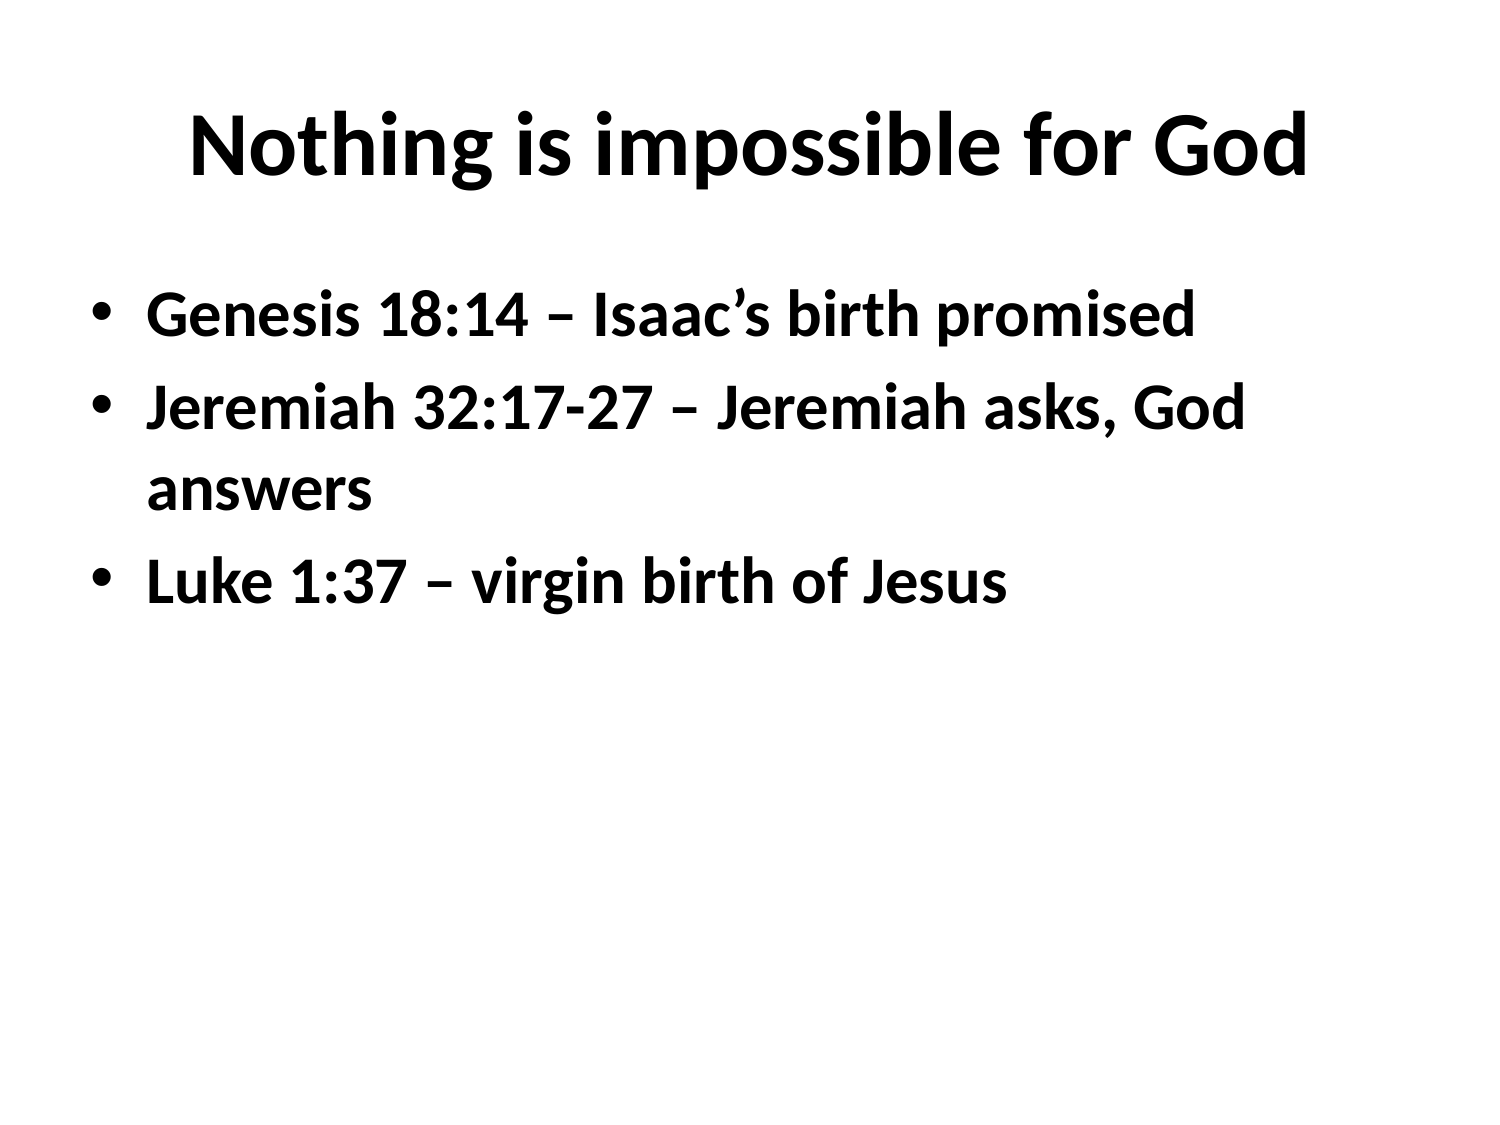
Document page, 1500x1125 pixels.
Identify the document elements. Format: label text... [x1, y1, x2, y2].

title Nothing is impossible for God [75, 45, 1425, 233]
list Genesis 18:14 – Isaac’s birth promised Jeremiah 32:17-27 – Jeremiah asks, God answers Luke 1:37 – virgin birth of Jesus [75, 262, 1425, 1005]
